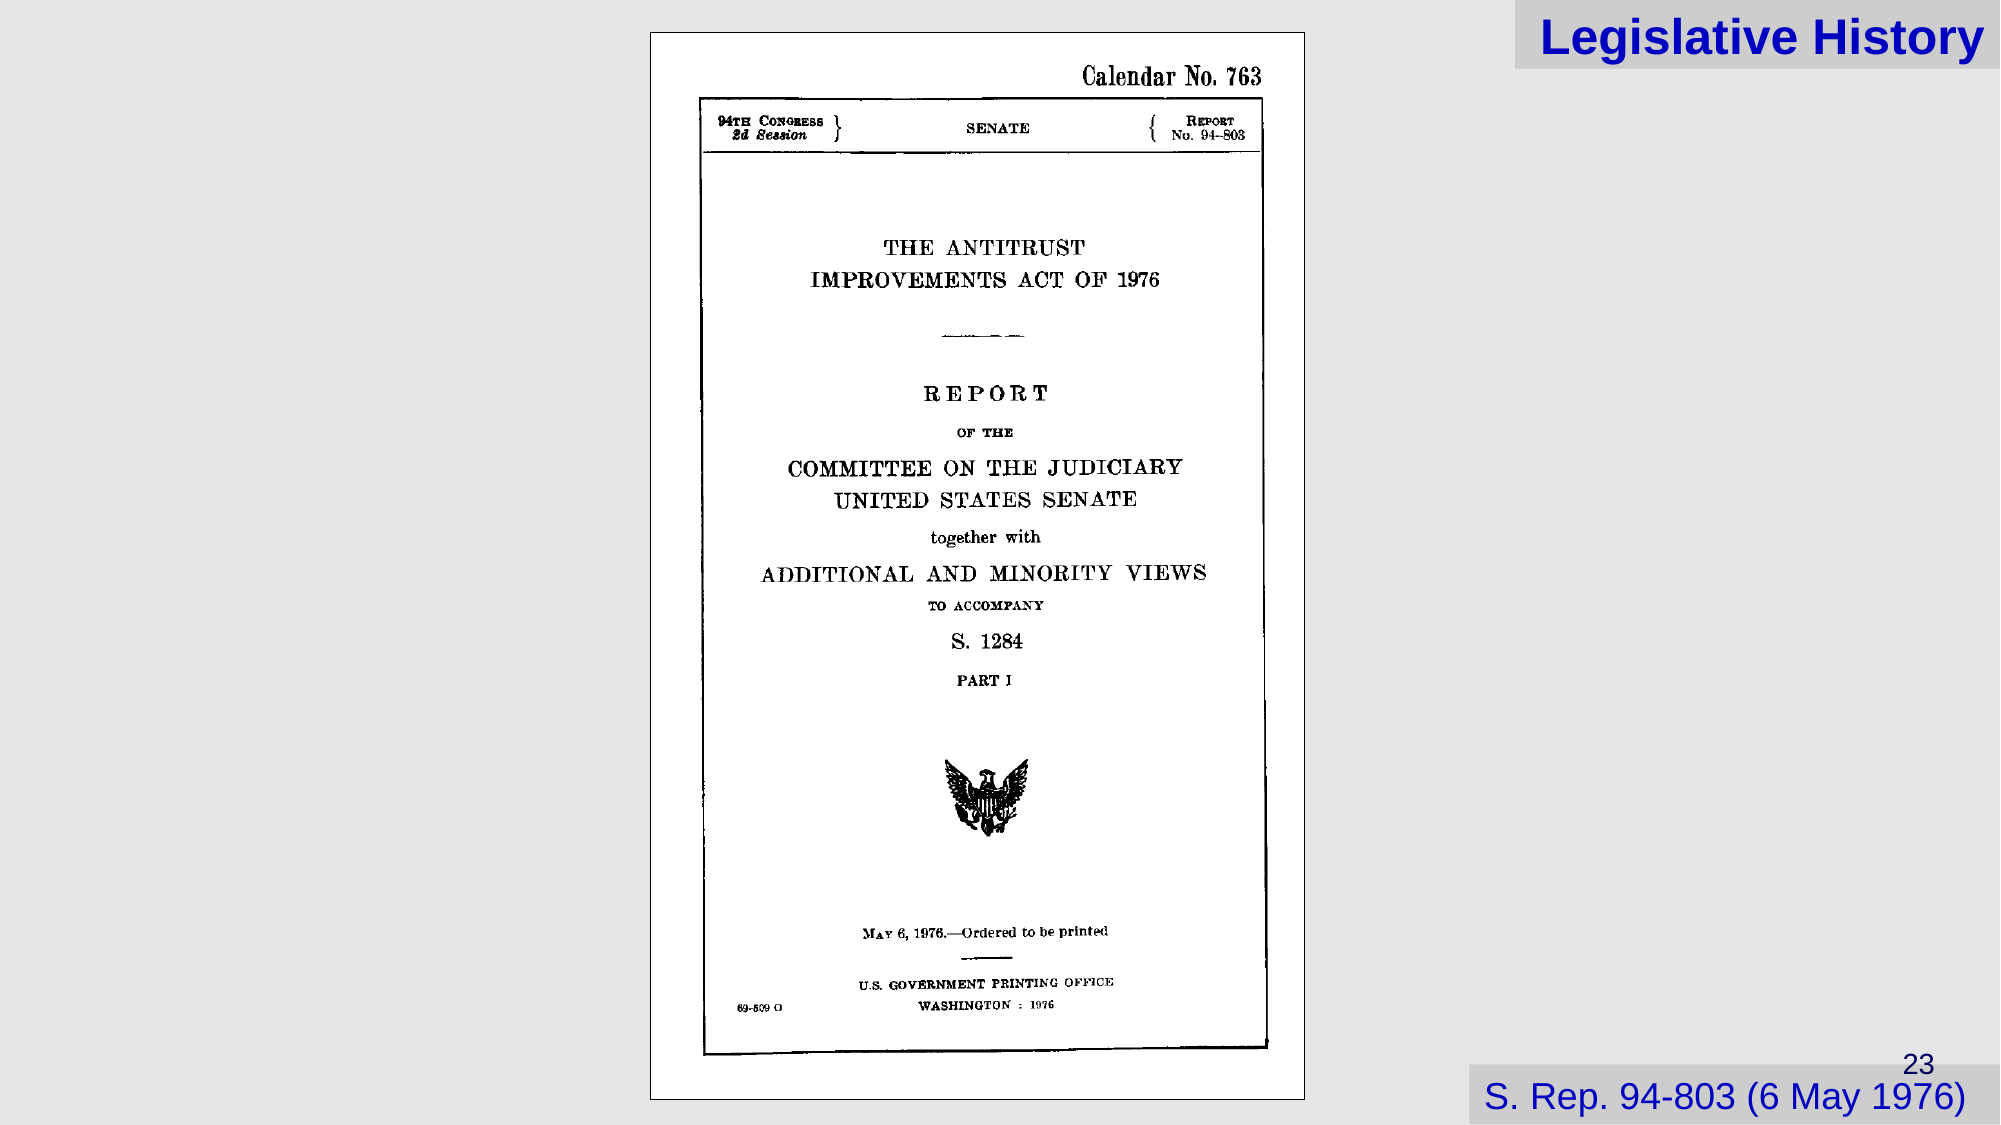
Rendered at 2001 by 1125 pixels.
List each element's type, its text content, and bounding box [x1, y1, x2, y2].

slide_number 23 [1533, 1024, 1951, 1064]
text_box S. Rep. 94-803 (6 May 1976) [1469, 1064, 2000, 1125]
title Legislative History [1515, 0, 2000, 69]
picture [650, 33, 1305, 1100]
